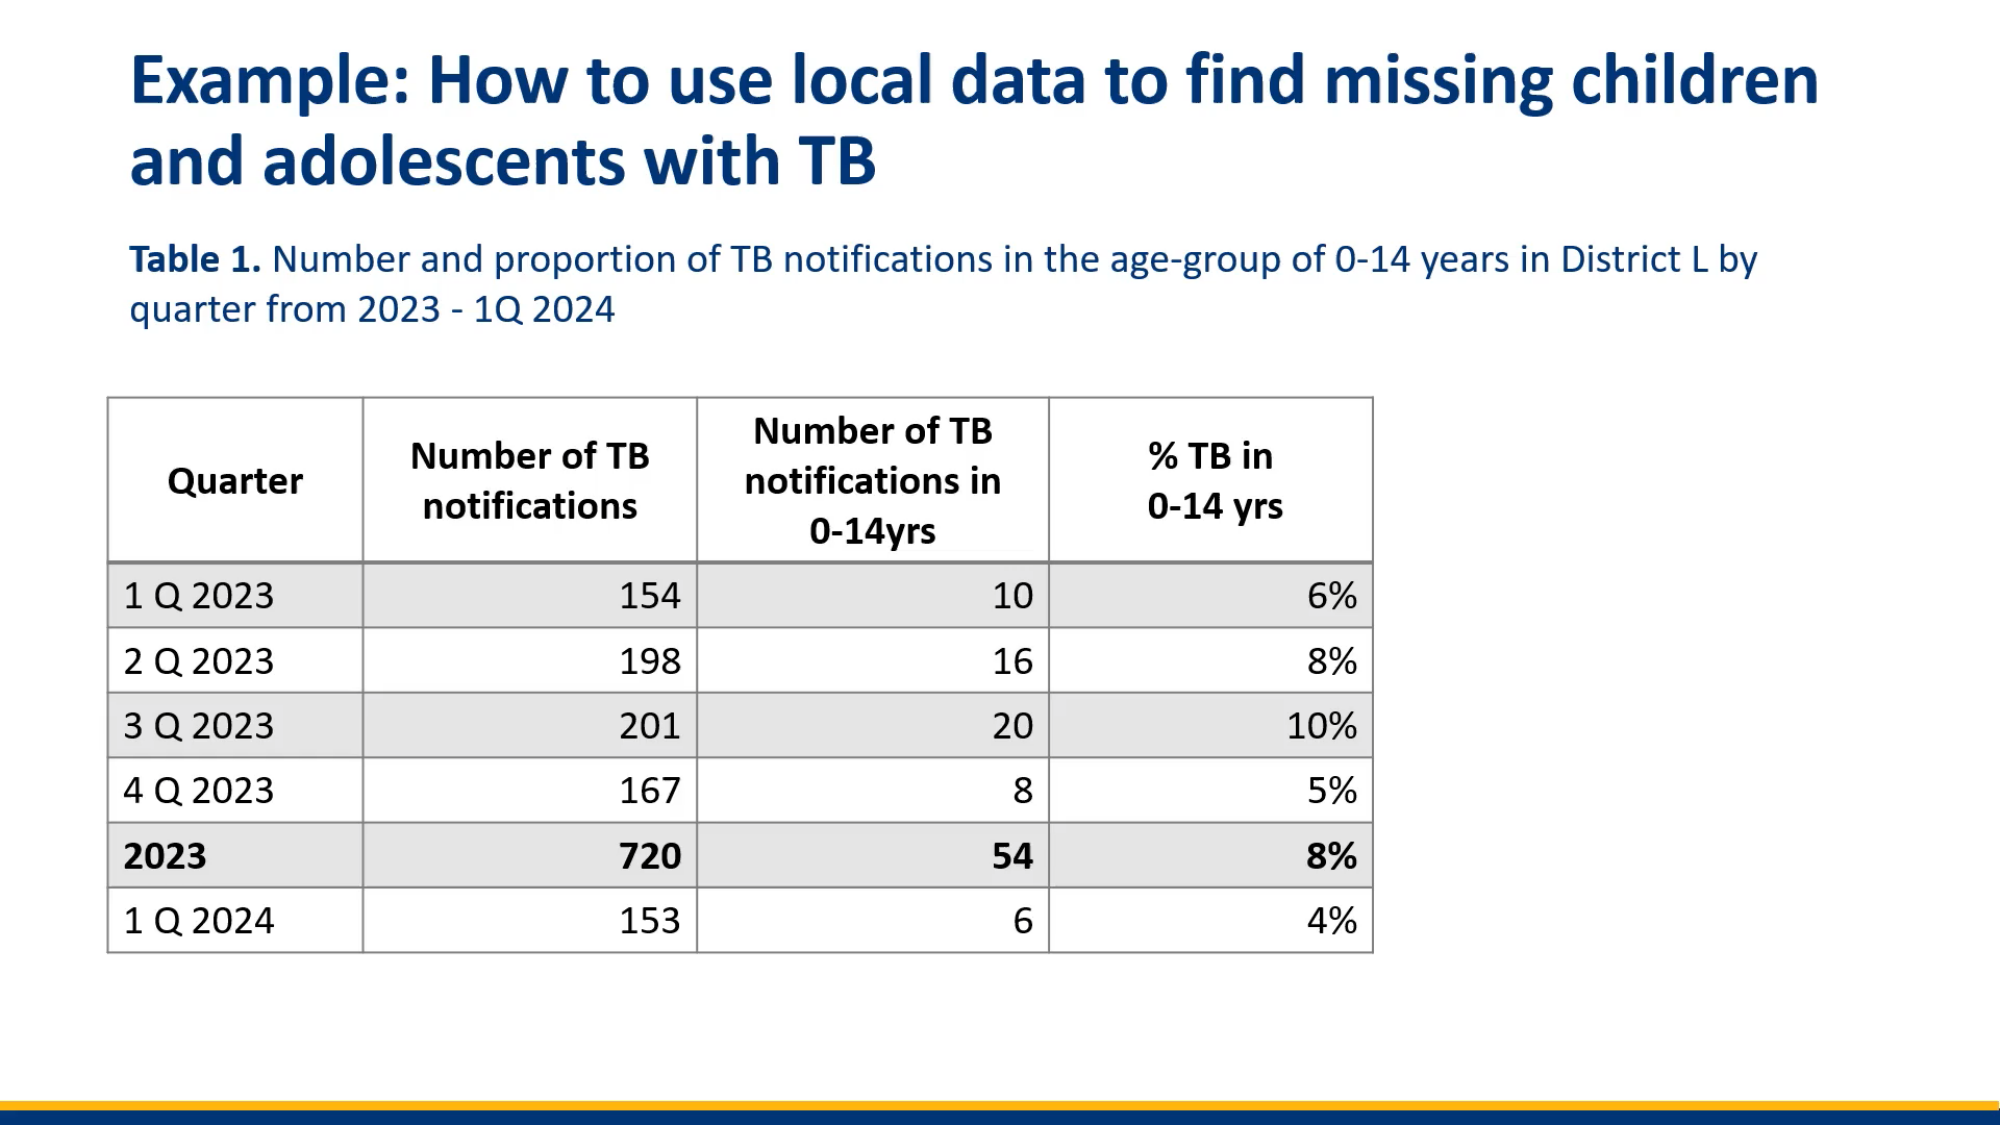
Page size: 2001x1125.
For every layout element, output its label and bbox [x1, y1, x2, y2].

text_box [0, 0, 2000, 1125]
